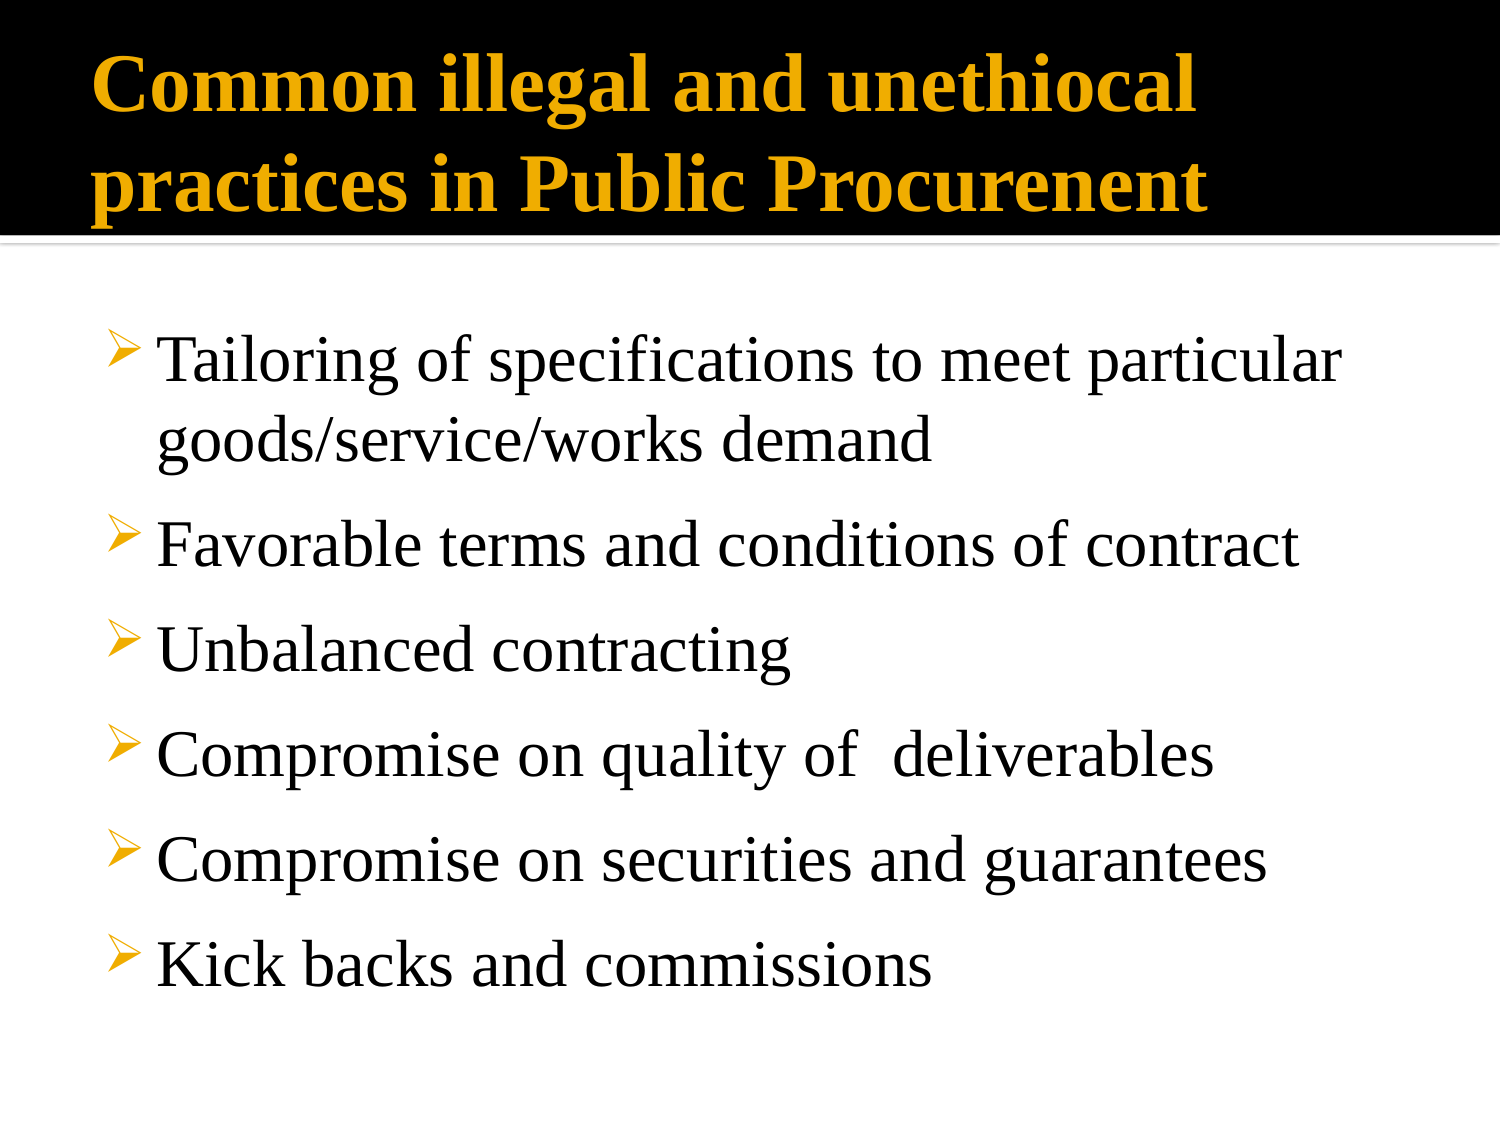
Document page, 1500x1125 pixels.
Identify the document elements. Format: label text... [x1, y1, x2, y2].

list Tailoring of specifications to meet particular goods/service/works demand Favorable terms and conditions of contract Unbalanced contracting Compromise on quality of deliverables Compromise on securities and guarantees Kick backs and commissions [75, 299, 1450, 1125]
title Common illegal and unethiocal practices in Public Procurenent [75, 25, 1425, 231]
